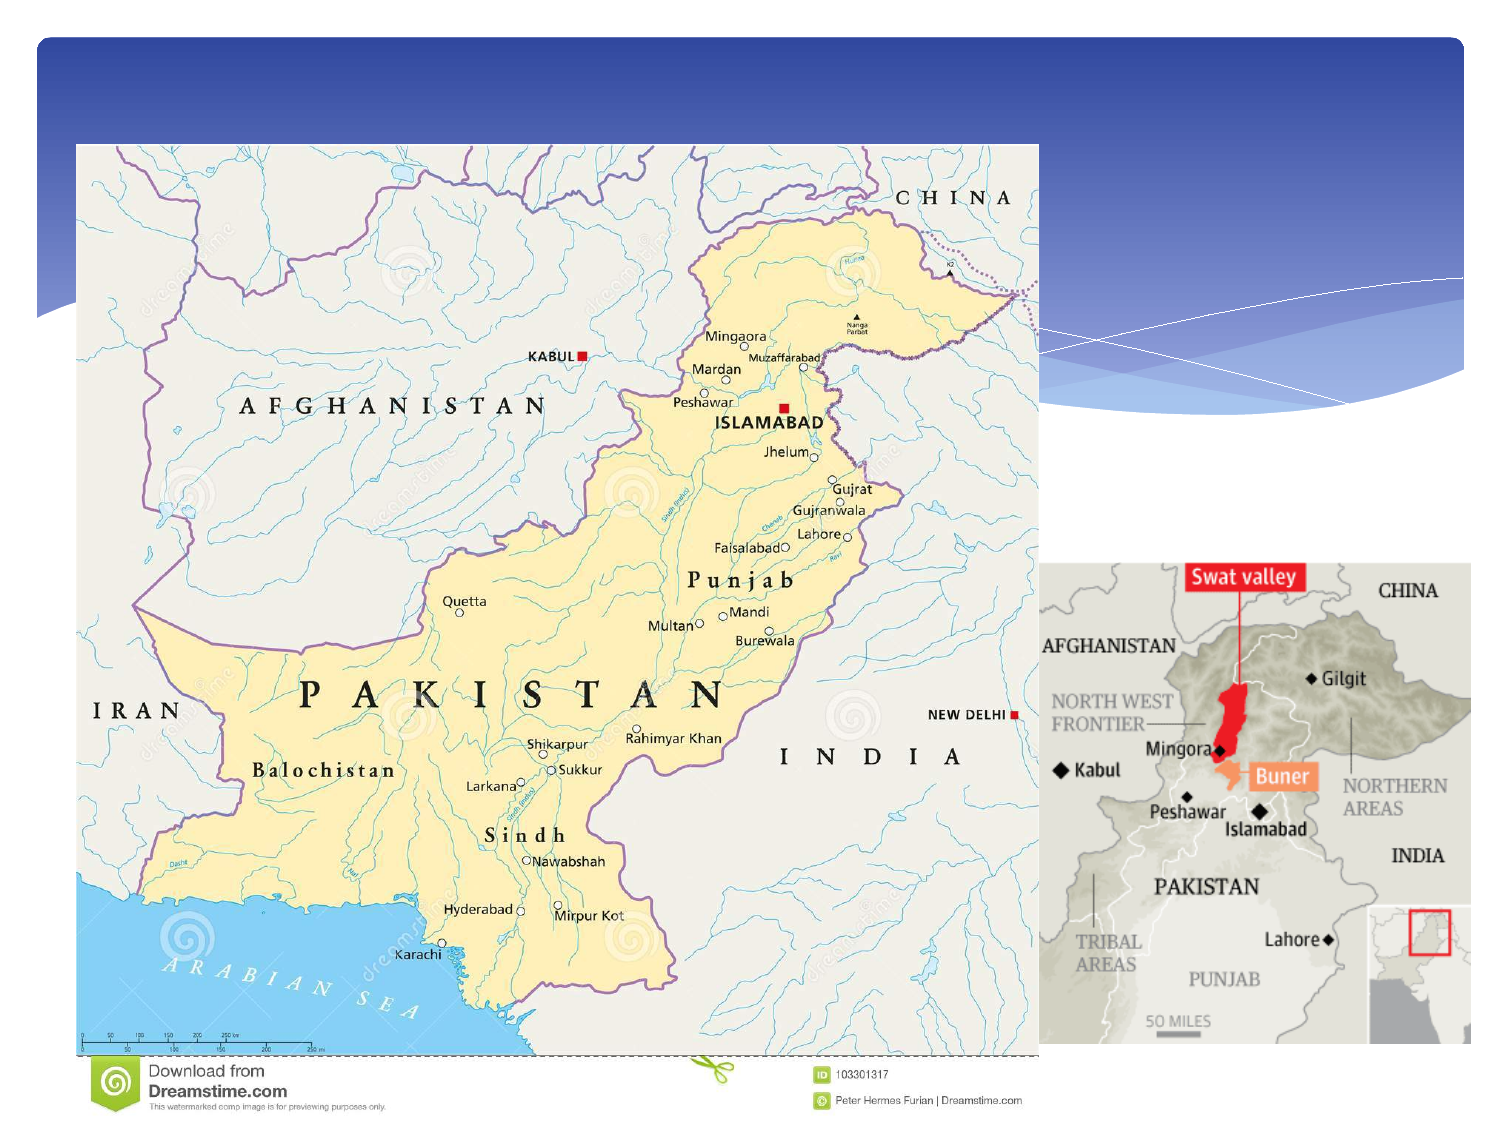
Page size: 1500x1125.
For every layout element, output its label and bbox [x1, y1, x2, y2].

picture [76, 143, 1472, 1121]
